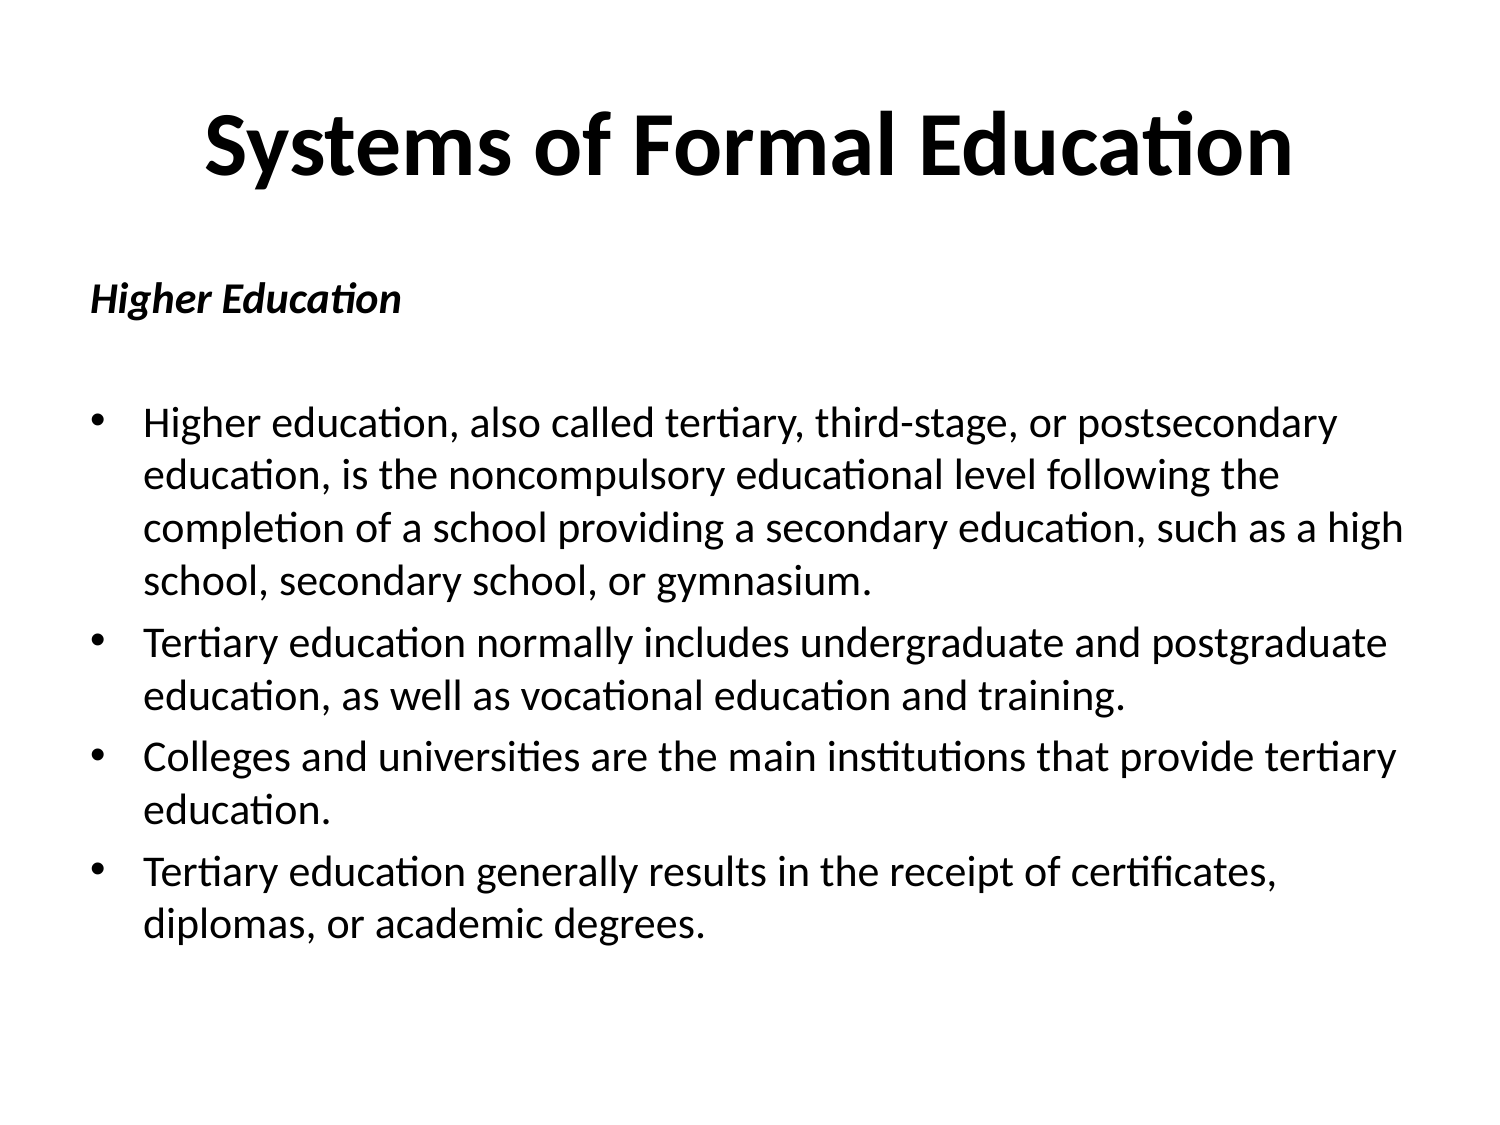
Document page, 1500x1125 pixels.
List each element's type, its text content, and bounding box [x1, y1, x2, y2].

list Higher Education Higher education, also called tertiary, third-stage, or postsecondary education, is the noncompulsory educational level following the completion of a school providing a secondary education, such as a high school, secondary school, or gymnasium. Tertiary education normally includes undergraduate and postgraduate education, as well as vocational education and training. Colleges and universities are the main institutions that provide tertiary education. Tertiary education generally results in the receipt of certificates, diplomas, or academic degrees. [75, 262, 1425, 1005]
title Systems of Formal Education [75, 45, 1425, 233]
